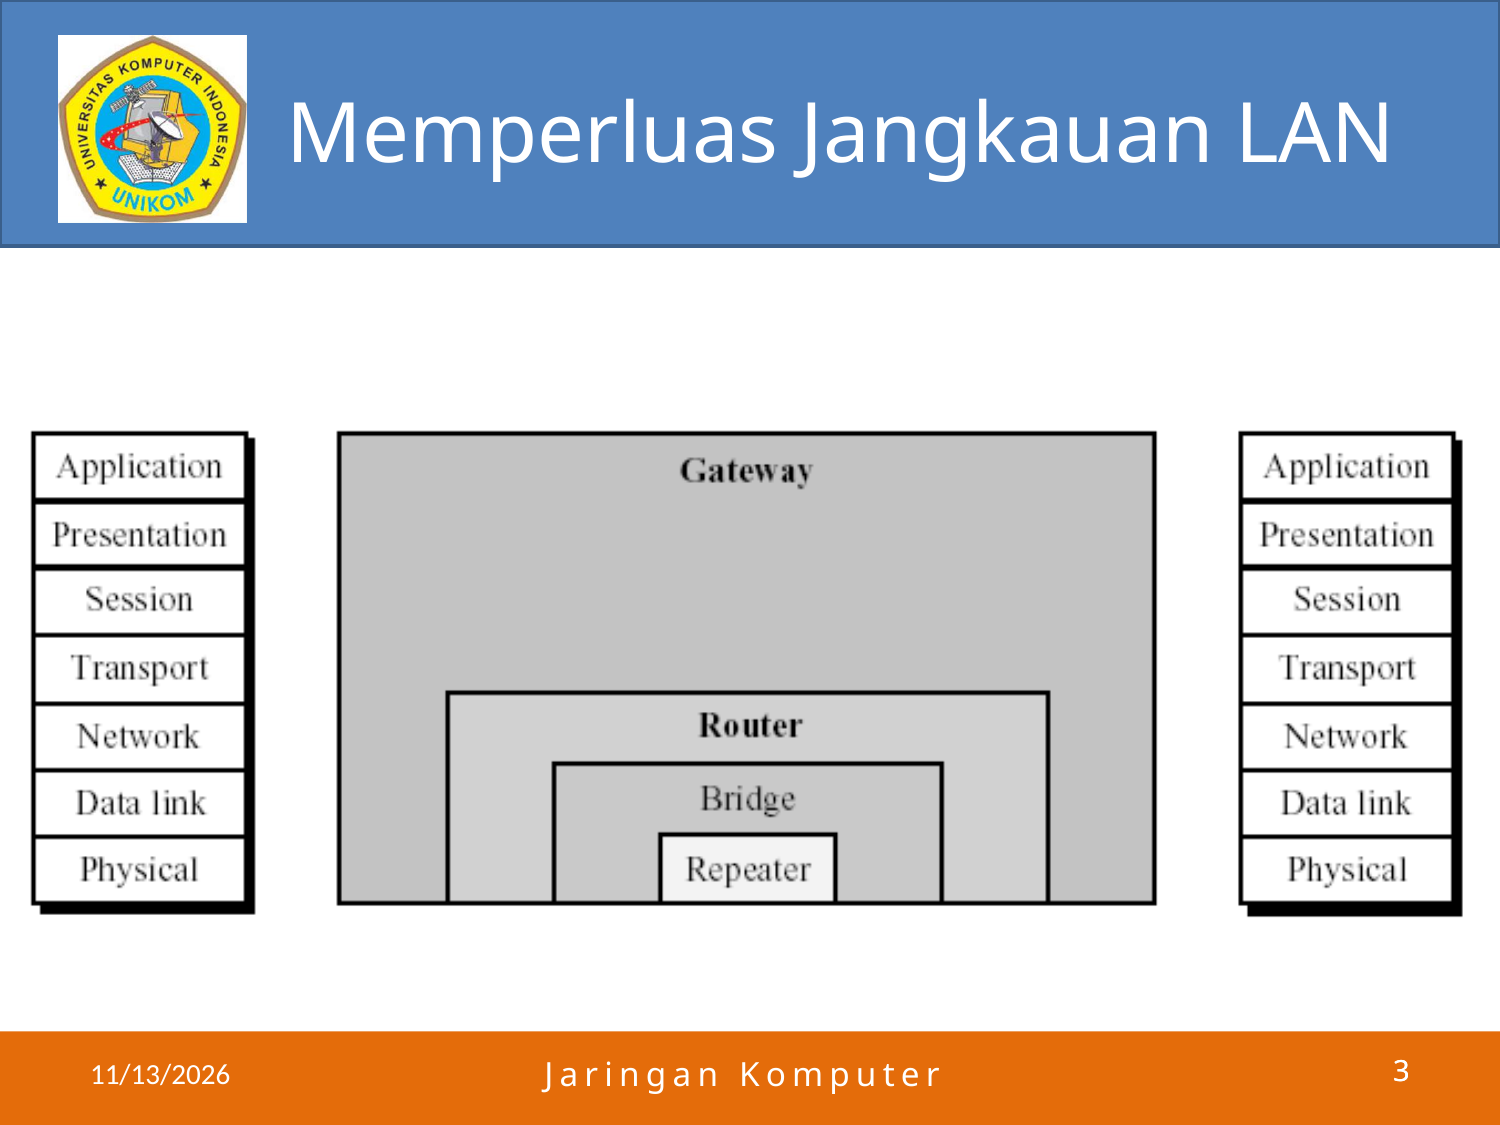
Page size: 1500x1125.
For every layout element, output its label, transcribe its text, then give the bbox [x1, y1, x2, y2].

footer Jaringan Komputer [512, 1042, 988, 1103]
title Memperluas Jangkauan LAN [257, 35, 1425, 223]
picture [58, 35, 247, 223]
text_box 3 [1074, 1042, 1425, 1103]
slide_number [75, 1042, 425, 1103]
picture [23, 422, 1474, 927]
